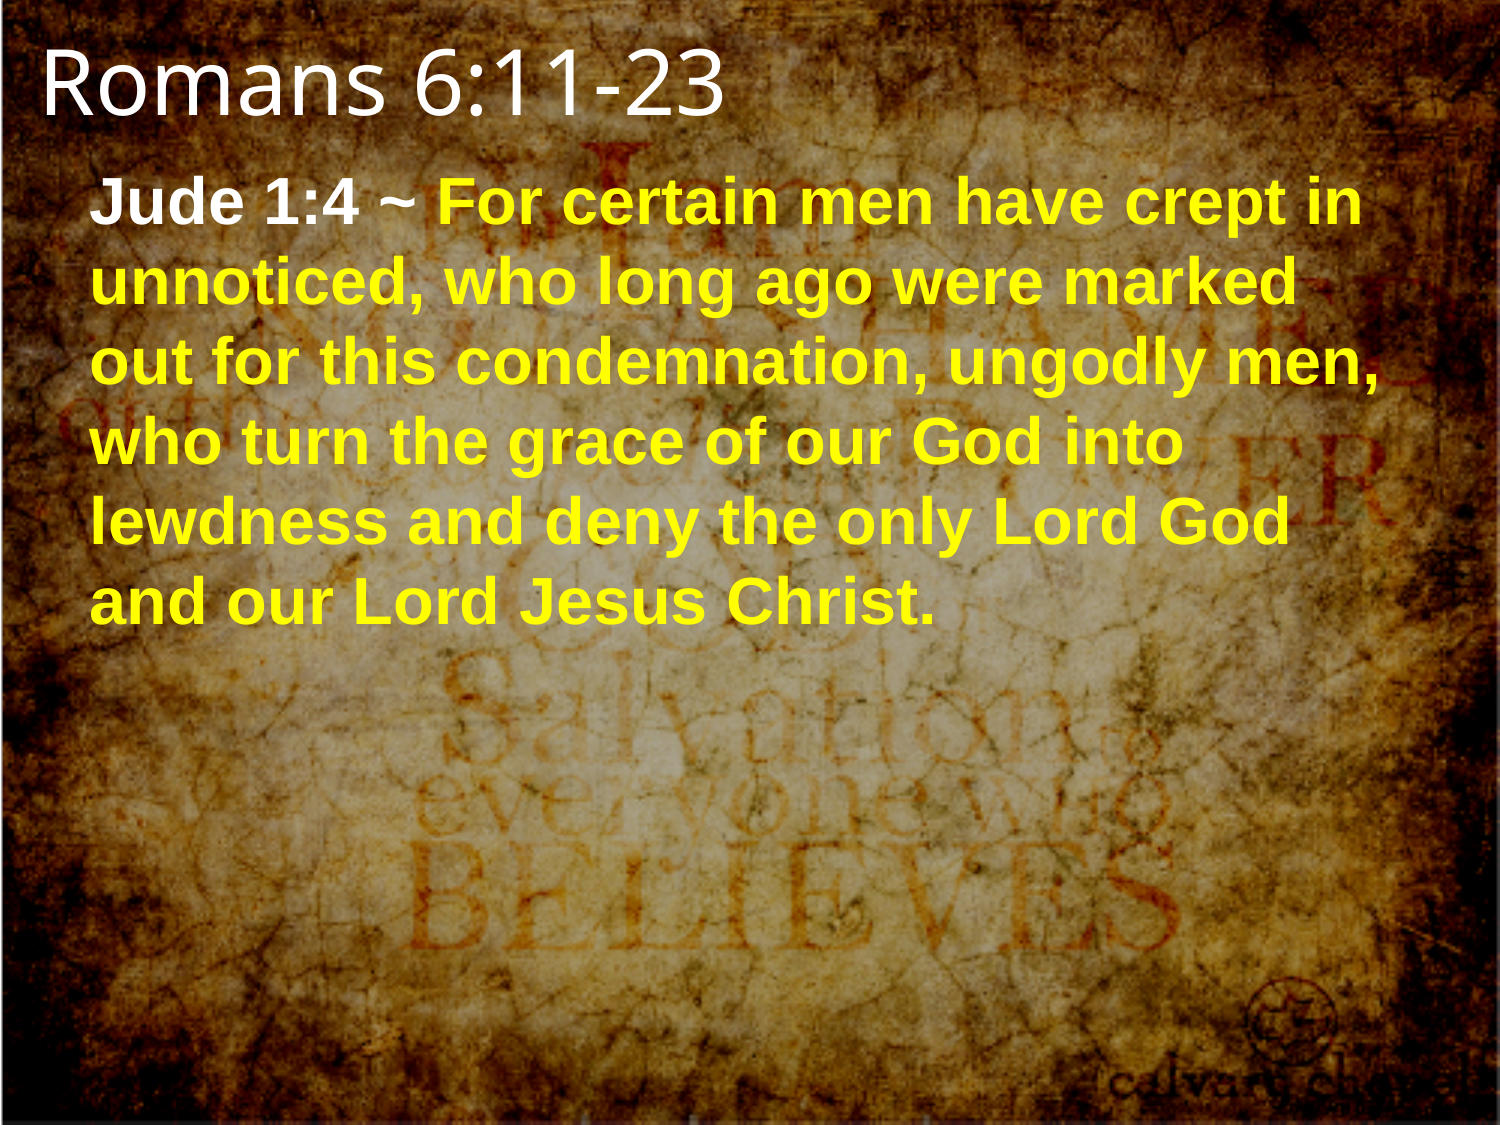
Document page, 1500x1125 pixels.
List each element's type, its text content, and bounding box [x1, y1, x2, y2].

text_box Jude 1:4 ~ For certain men have crept in unnoticed, who long ago were marked out for this condemnation, ungodly men, who turn the grace of our God into lewdness and deny the only Lord God and our Lord Jesus Christ. [74, 150, 1425, 646]
text_box Romans 6:11-23 [54, 0, 1059, 160]
picture [0, 0, 1500, 1125]
